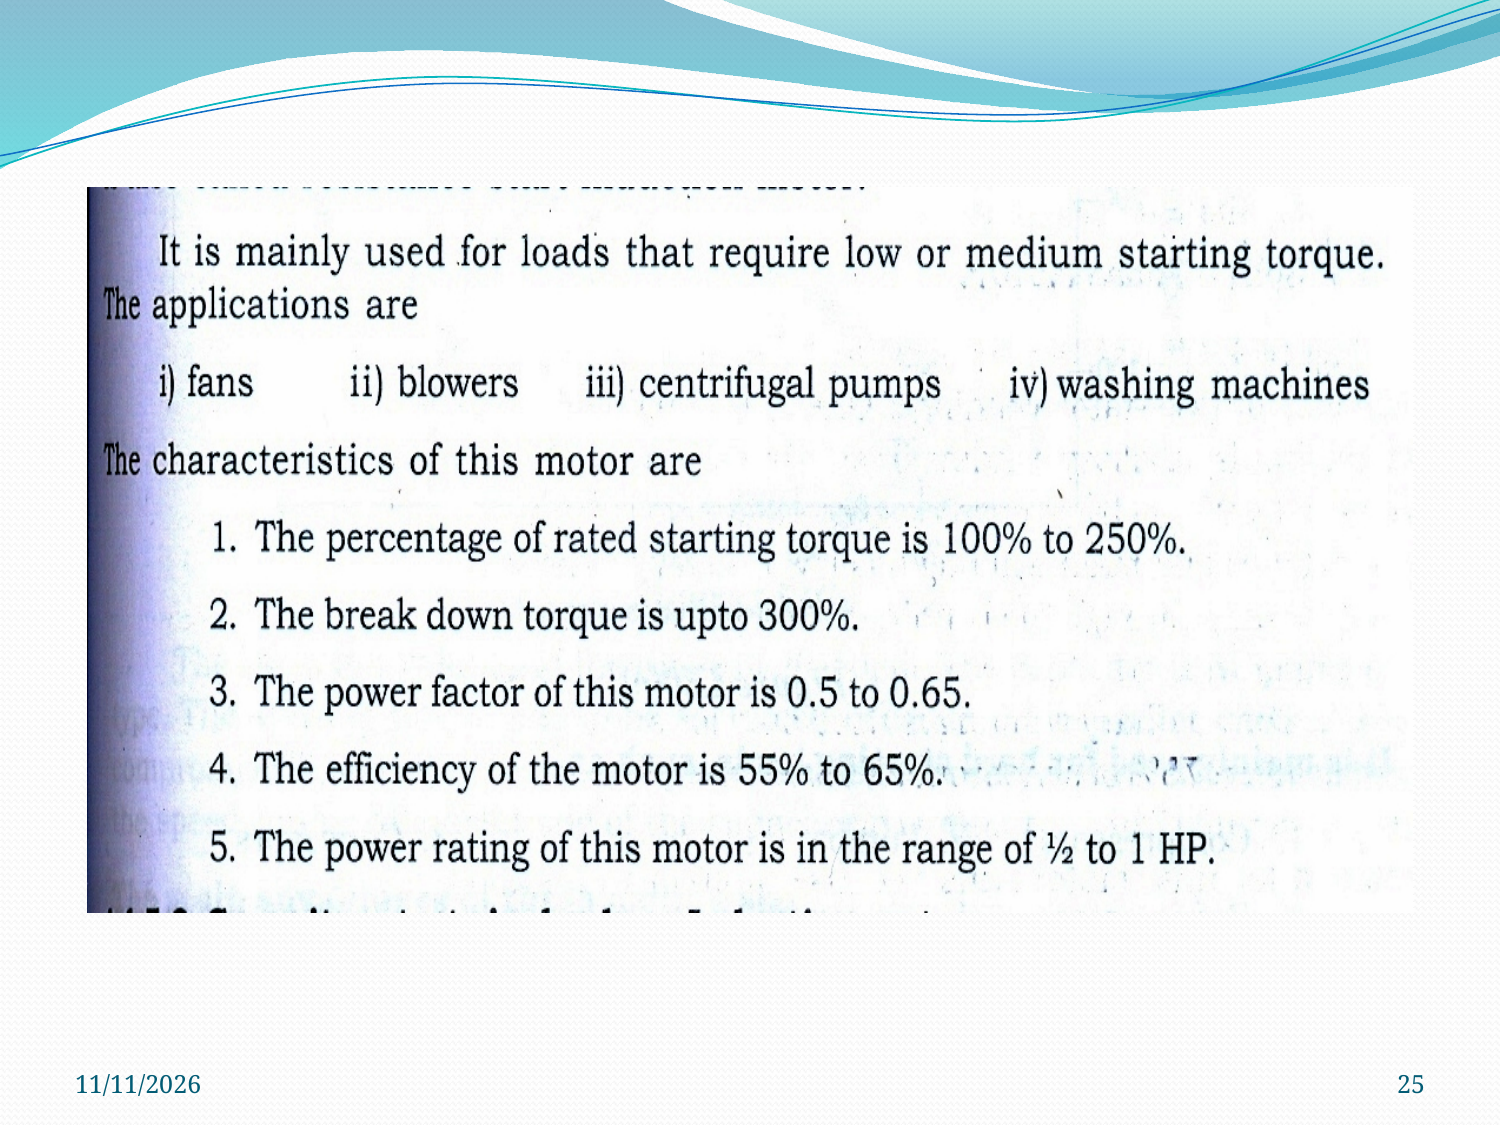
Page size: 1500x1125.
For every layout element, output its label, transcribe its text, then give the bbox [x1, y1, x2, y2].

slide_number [75, 1042, 425, 1103]
slide_number 25 [1299, 1042, 1425, 1103]
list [87, 187, 1413, 913]
